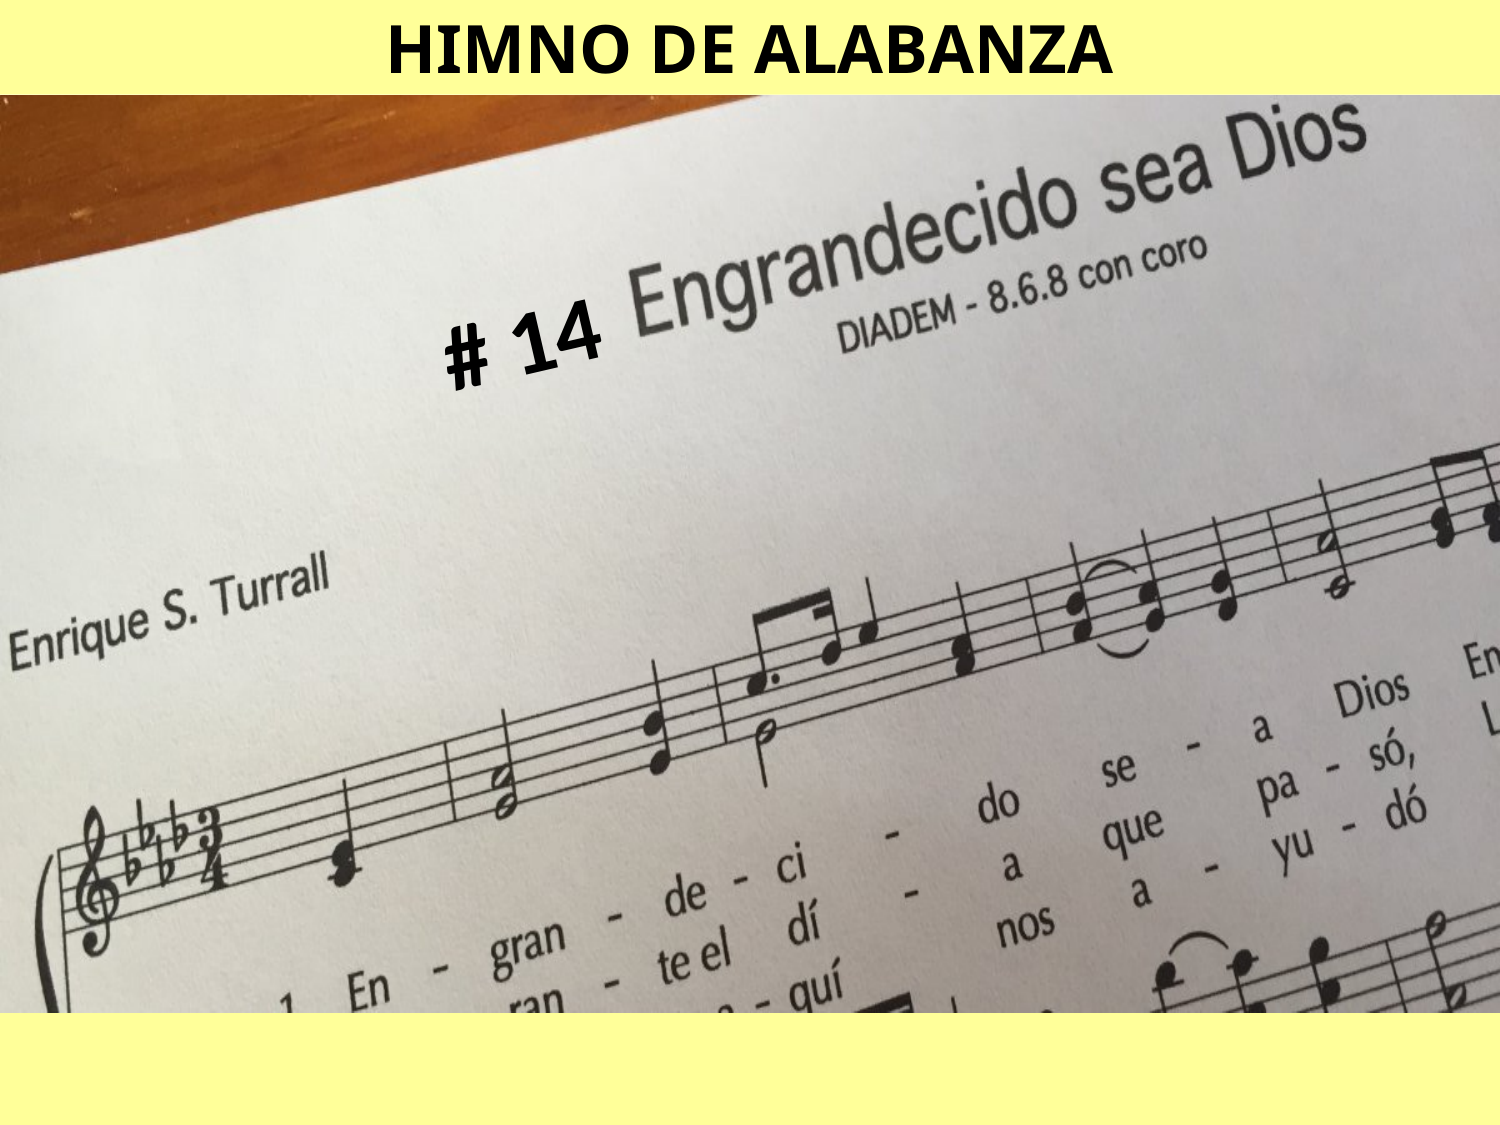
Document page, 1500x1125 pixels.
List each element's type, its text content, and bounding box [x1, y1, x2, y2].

text_box HIMNO DE ALABANZA [0, 0, 1500, 95]
picture [0, 95, 1500, 1013]
text_box [0, 1013, 1500, 1125]
